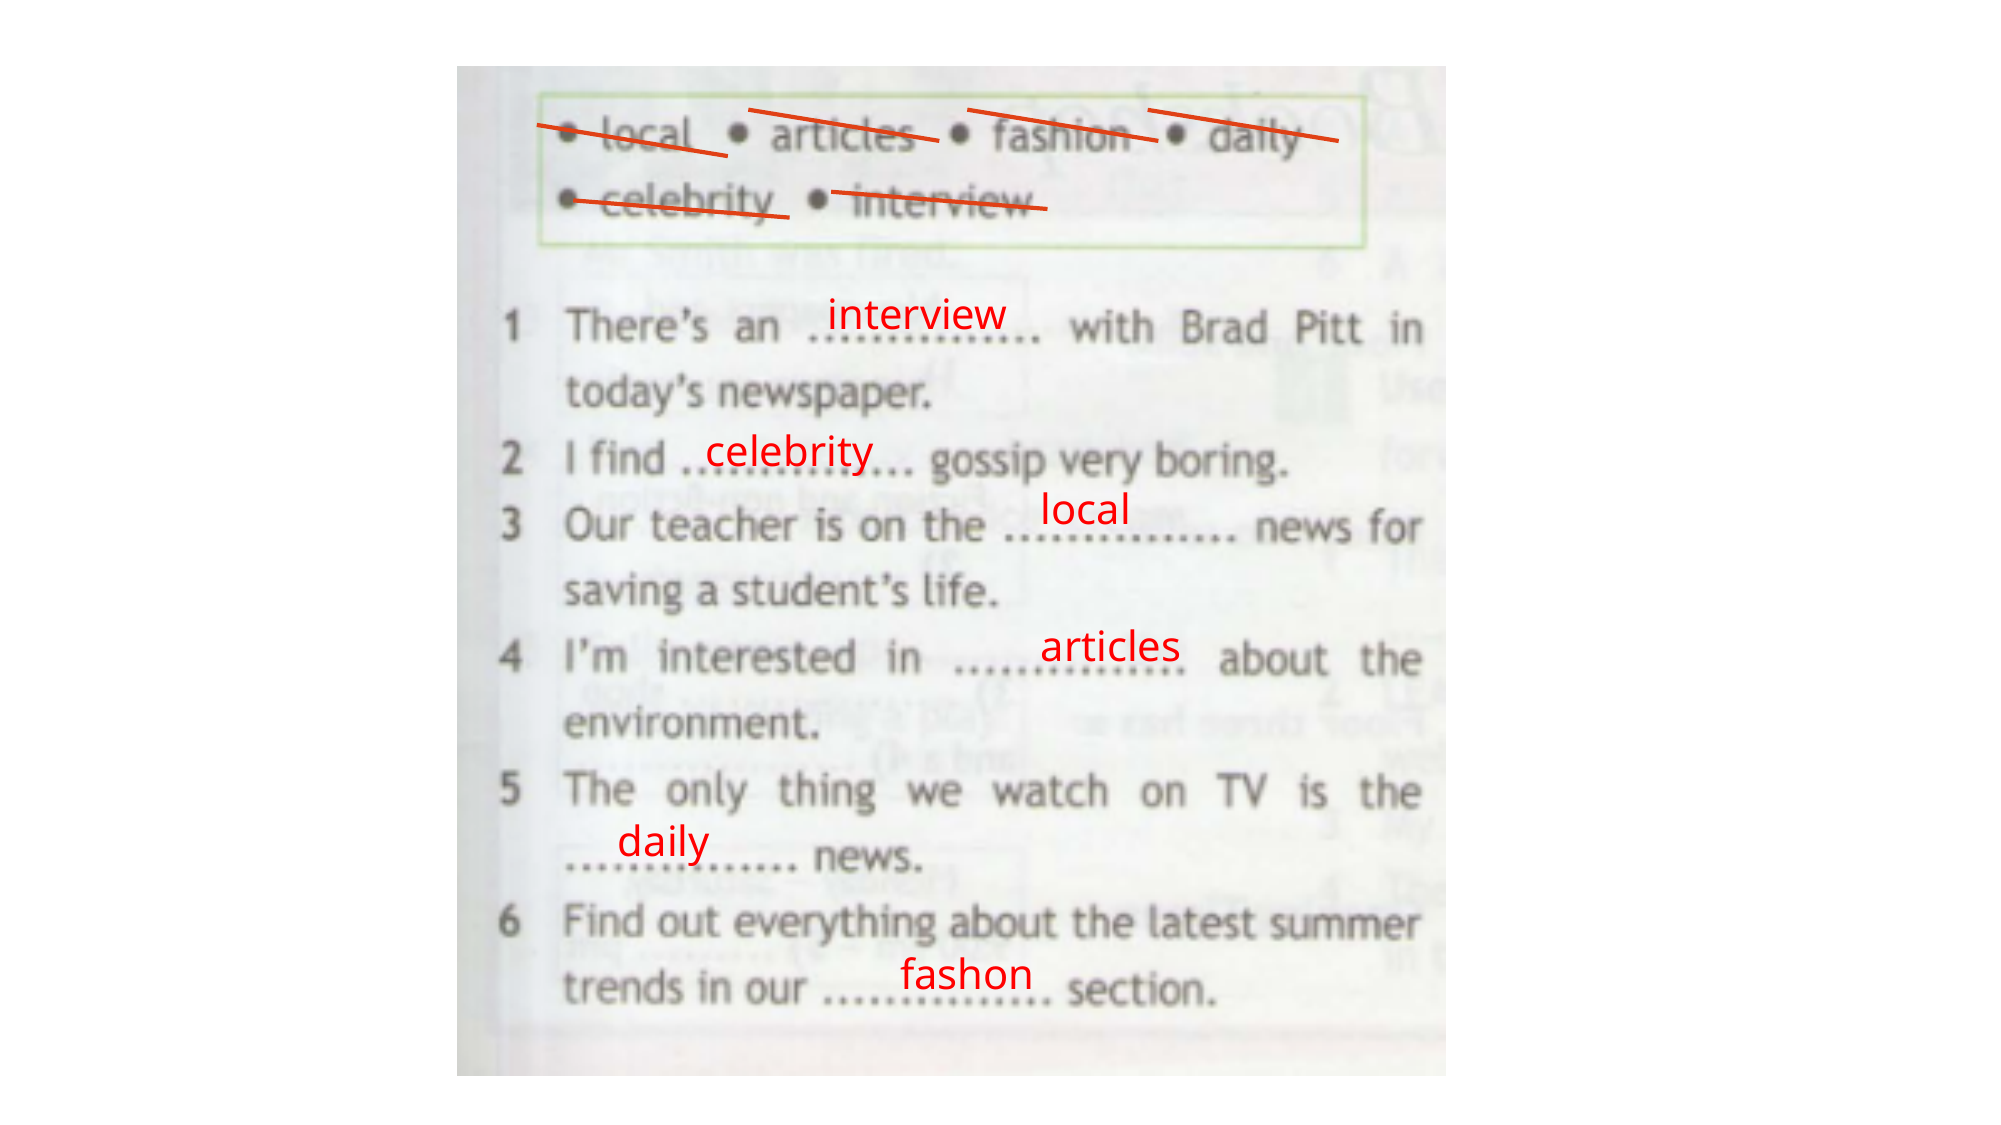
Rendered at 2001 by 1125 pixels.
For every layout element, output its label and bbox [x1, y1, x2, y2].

text_box [830, 191, 1048, 210]
text_box [536, 124, 729, 157]
text_box [967, 109, 1159, 142]
text_box [1159, 109, 1339, 142]
picture [457, 66, 1447, 1076]
text_box [748, 109, 940, 142]
text_box [572, 200, 790, 218]
